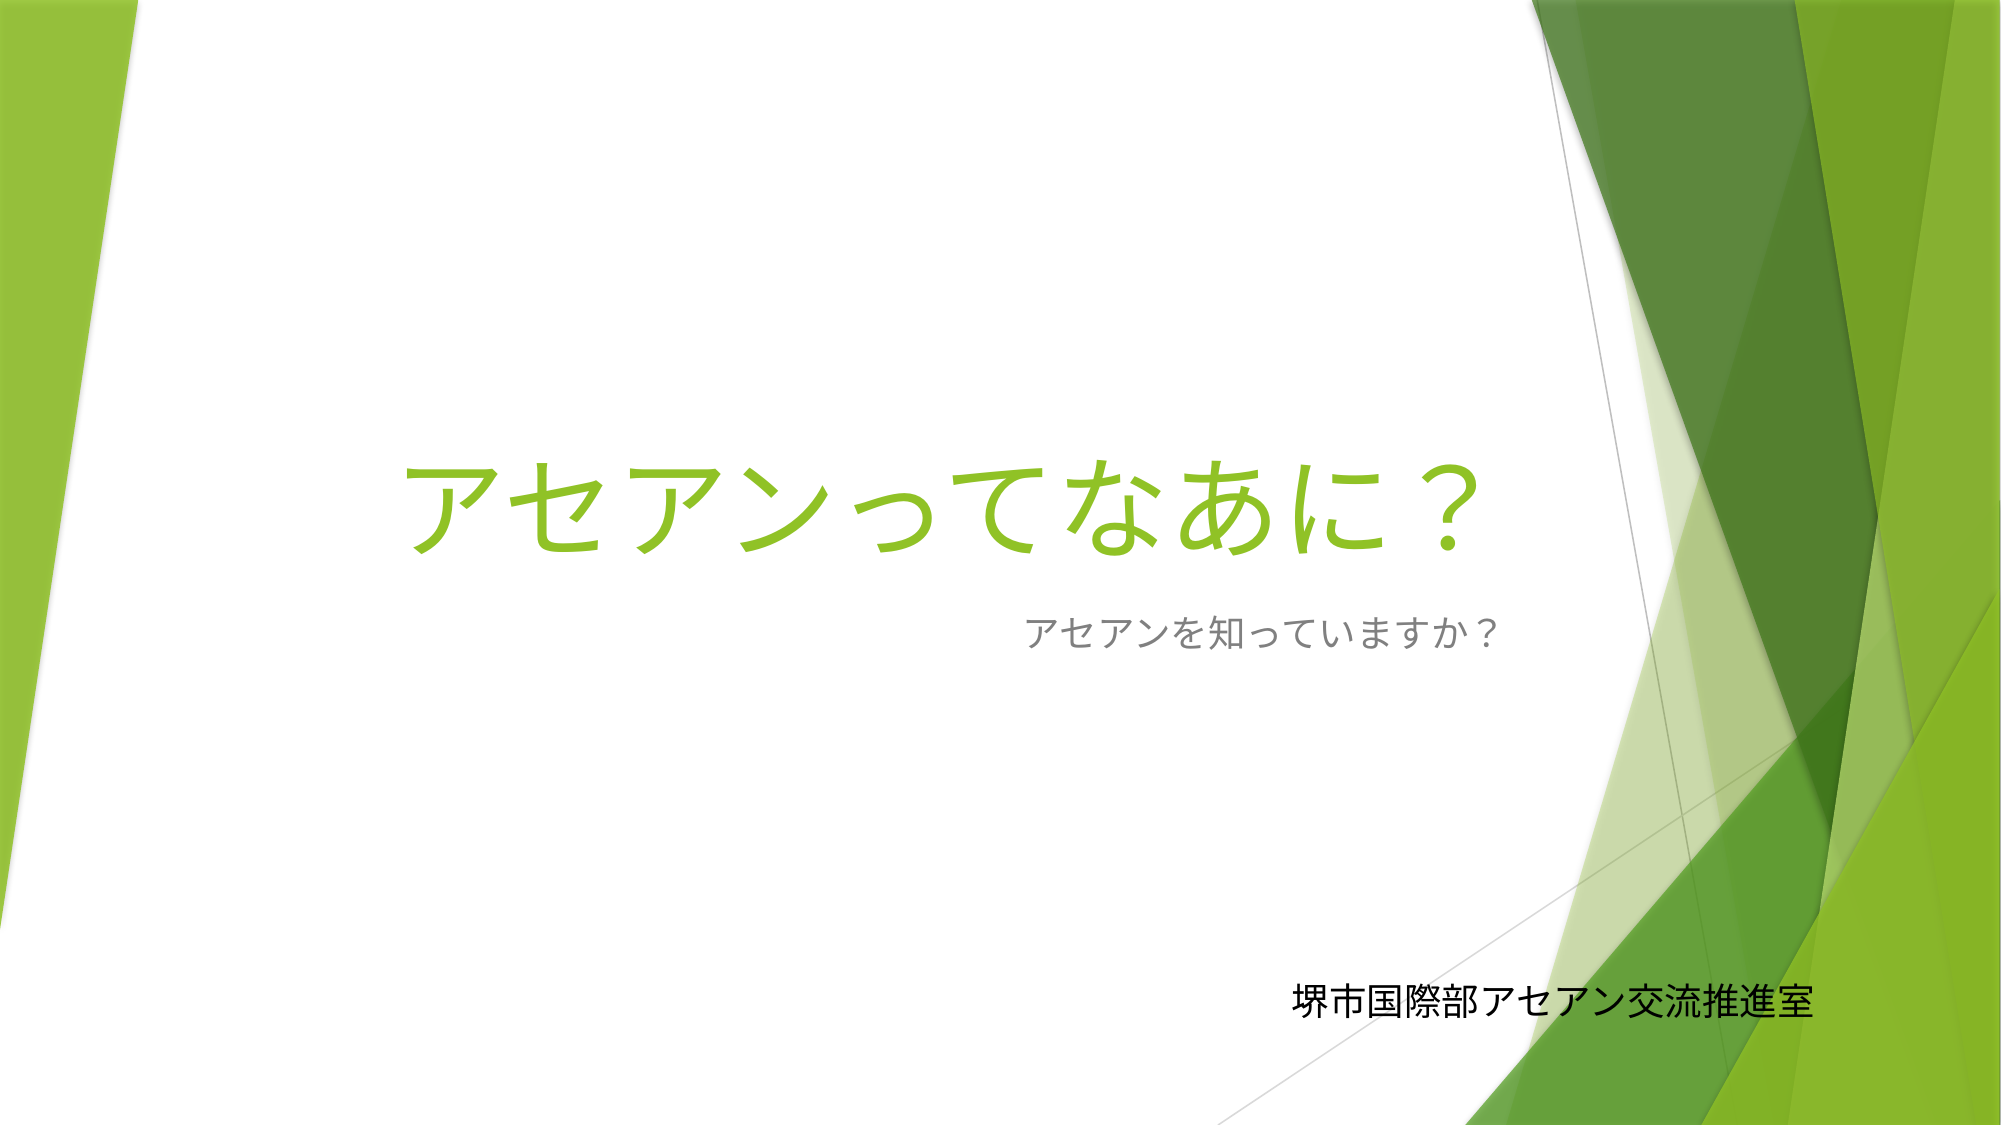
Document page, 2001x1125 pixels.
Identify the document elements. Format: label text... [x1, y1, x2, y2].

subtitle アセアンを知っていますか？ [247, 602, 1522, 783]
title アセアンってなあに？ [247, 310, 1522, 581]
text_box 堺市国際部アセアン交流推進室 [1277, 970, 1963, 1031]
